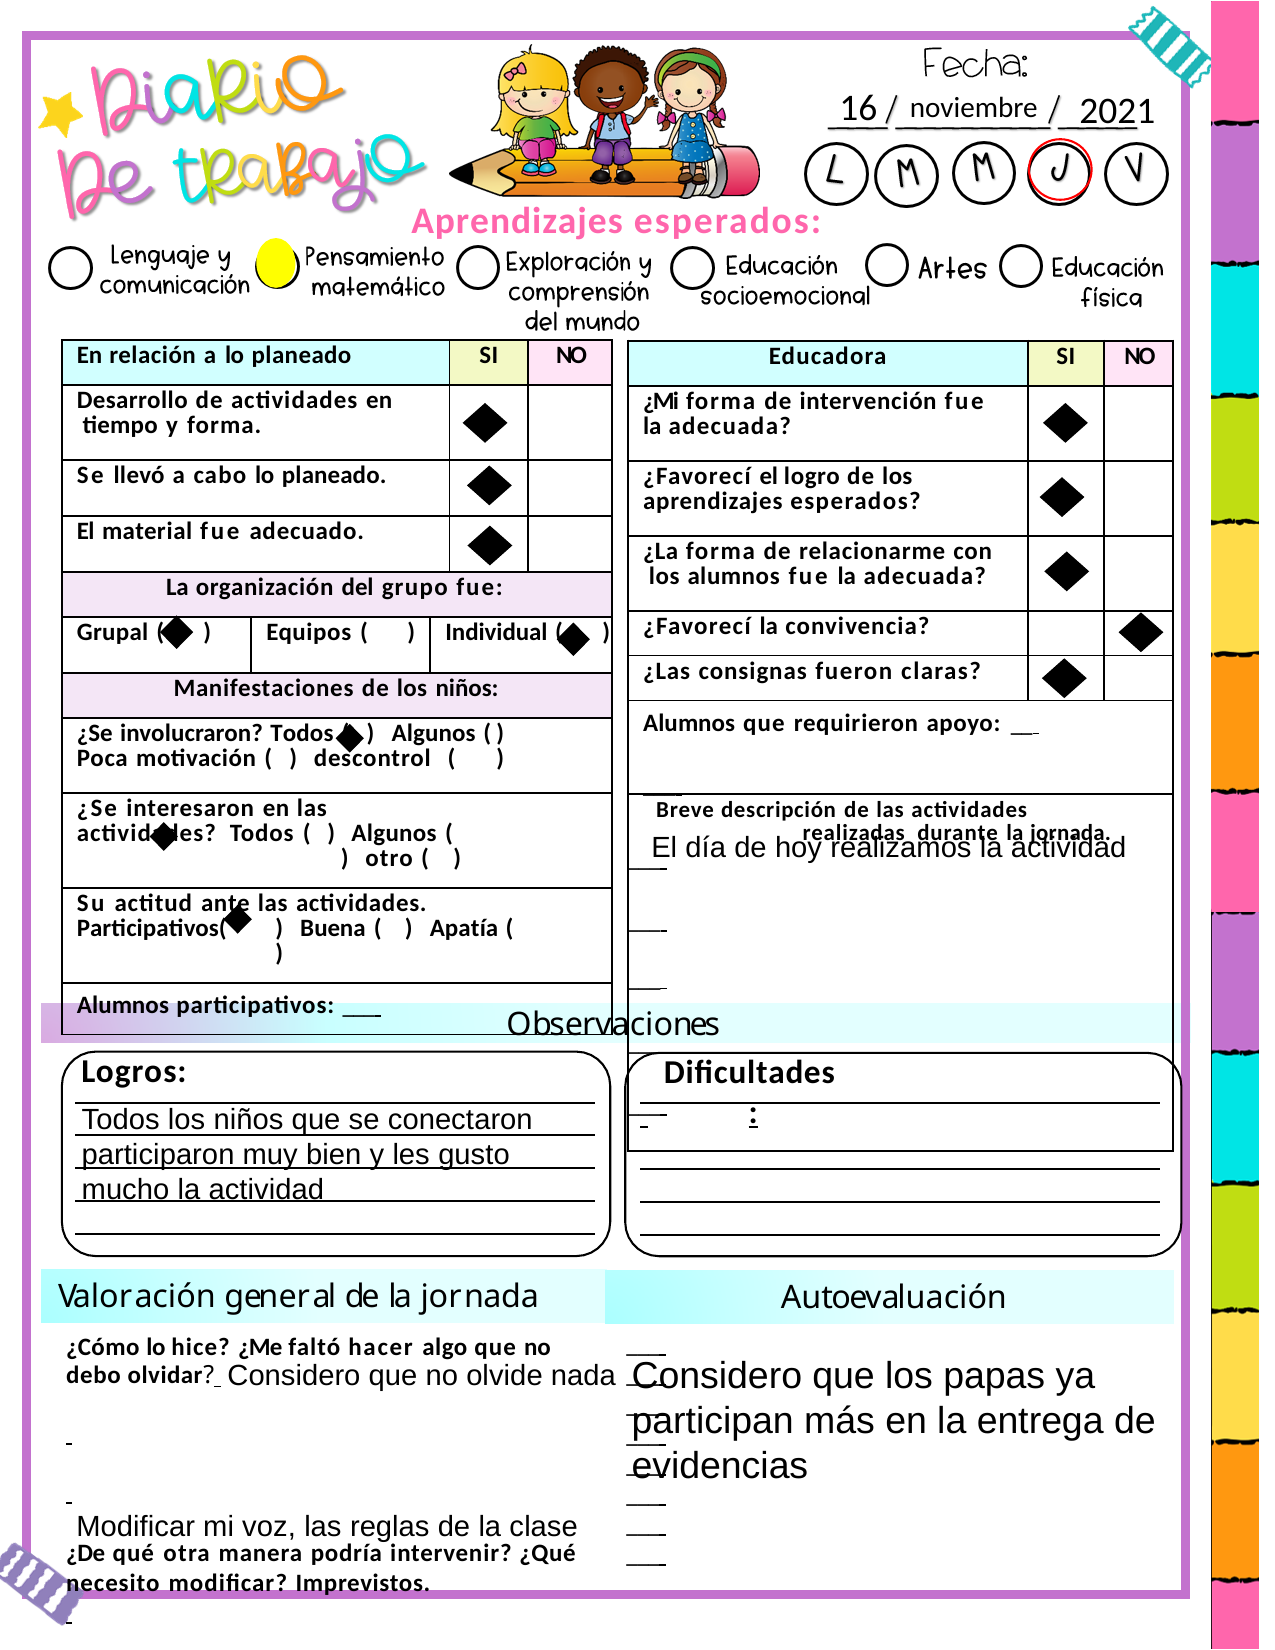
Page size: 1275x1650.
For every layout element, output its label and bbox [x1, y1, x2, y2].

text_box [0, 1, 1259, 1649]
text_box [61, 1051, 1182, 1257]
text_box [75, 1102, 1160, 1235]
